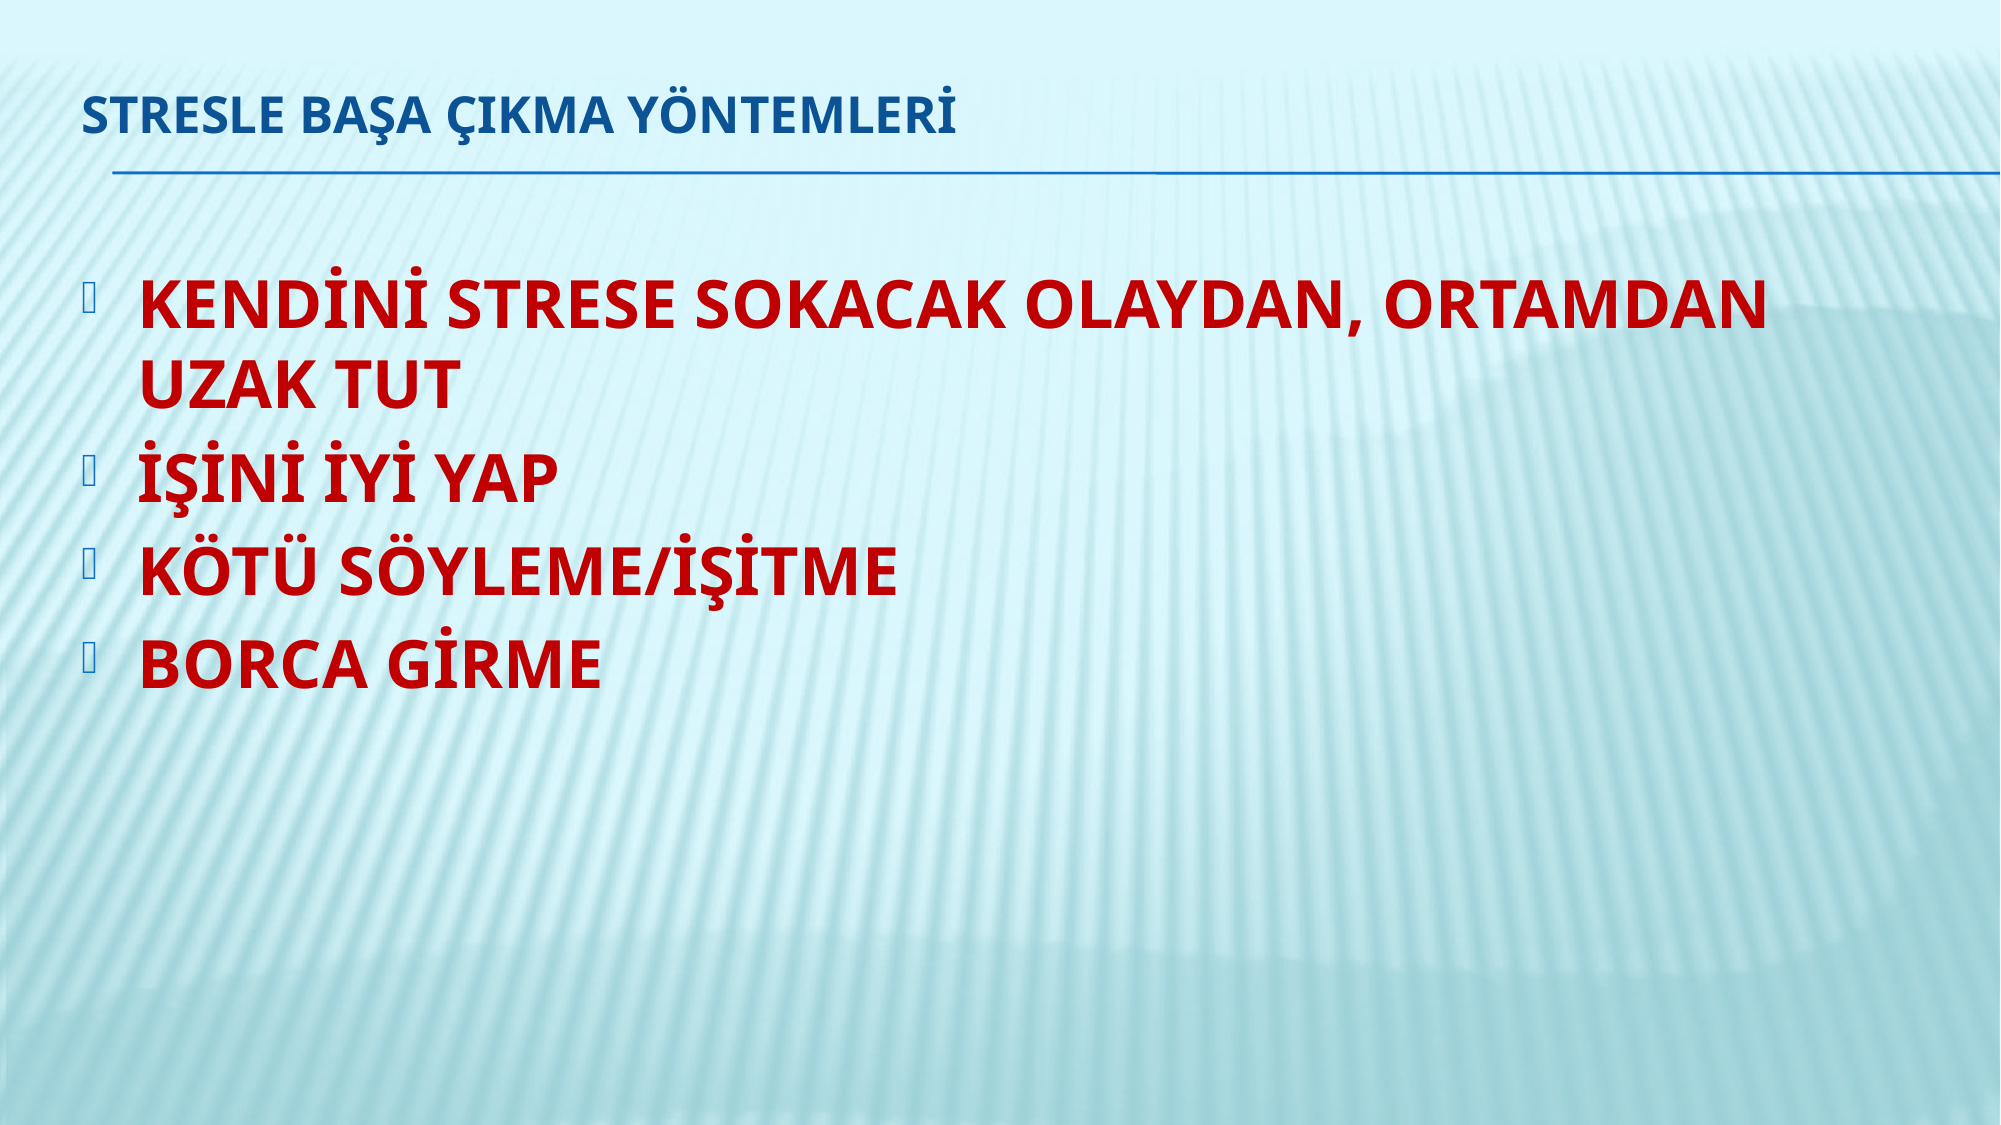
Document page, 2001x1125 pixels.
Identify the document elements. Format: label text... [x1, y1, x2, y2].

list KENDİNİ STRESE SOKACAK OLAYDAN, ORTAMDAN UZAK TUT İŞİNİ İYİ YAP KÖTÜ SÖYLEME/İŞİTME BORCA GİRME [66, 254, 1967, 998]
title STRESLE BAŞA ÇIKMA YÖNTEMLERİ [66, 75, 1967, 213]
